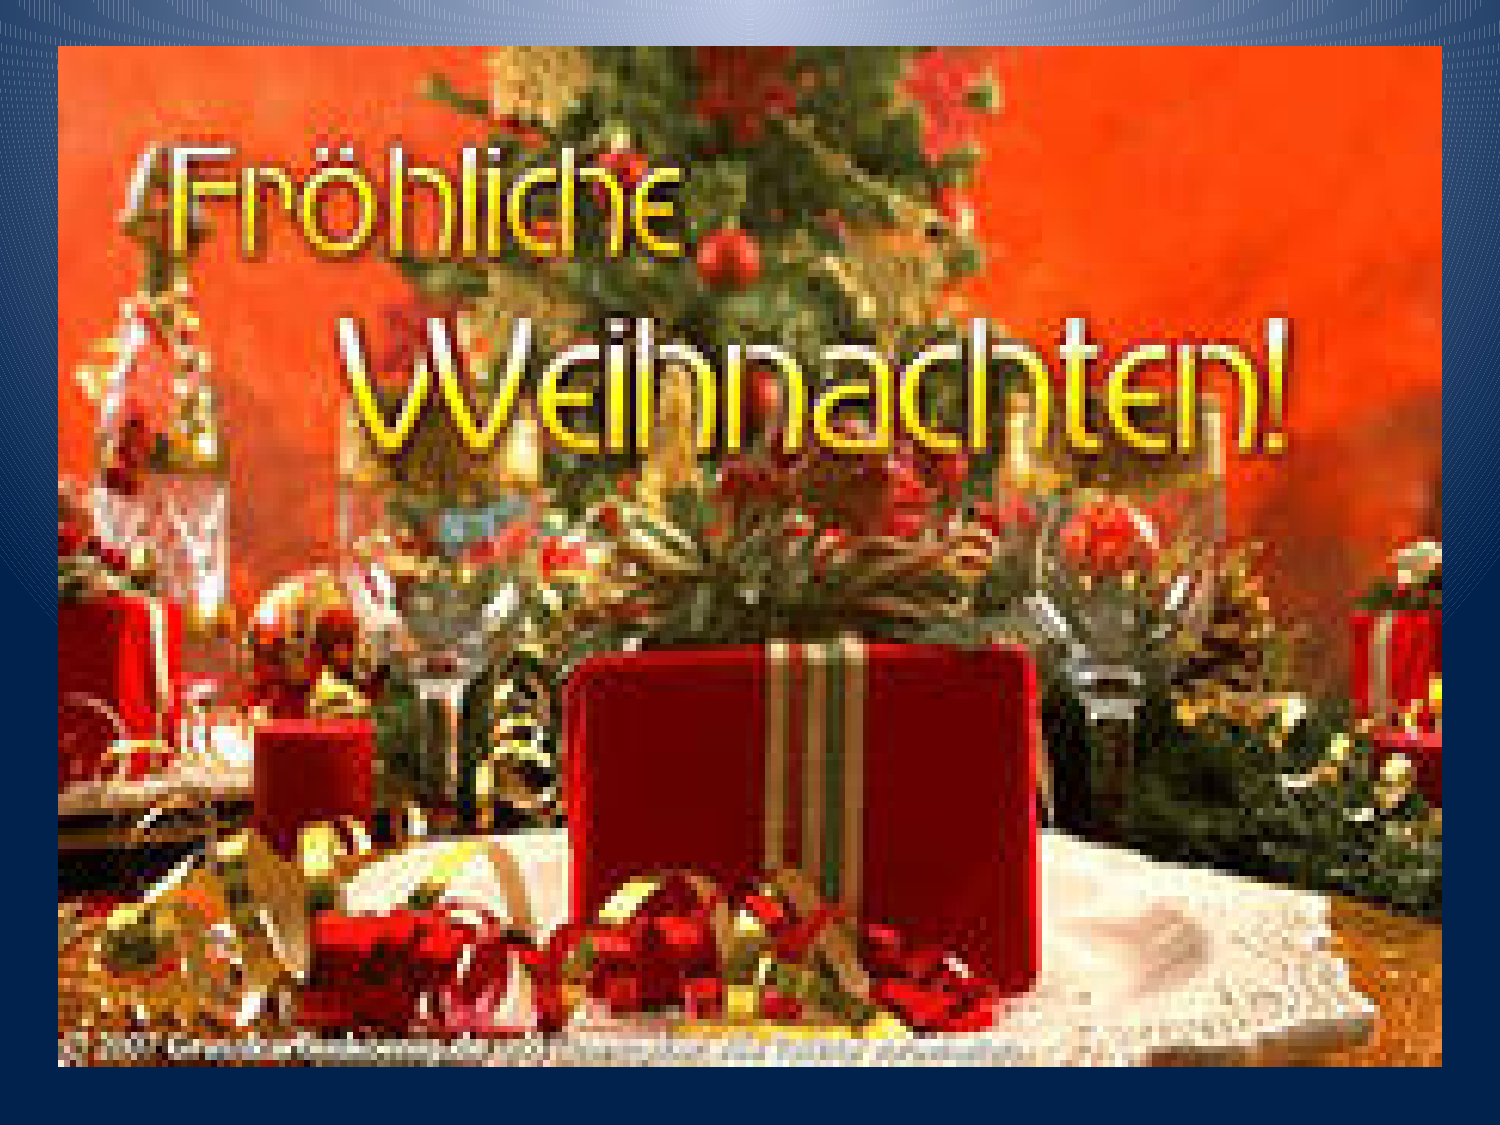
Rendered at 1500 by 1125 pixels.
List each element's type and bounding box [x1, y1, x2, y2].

list [58, 46, 1442, 1067]
